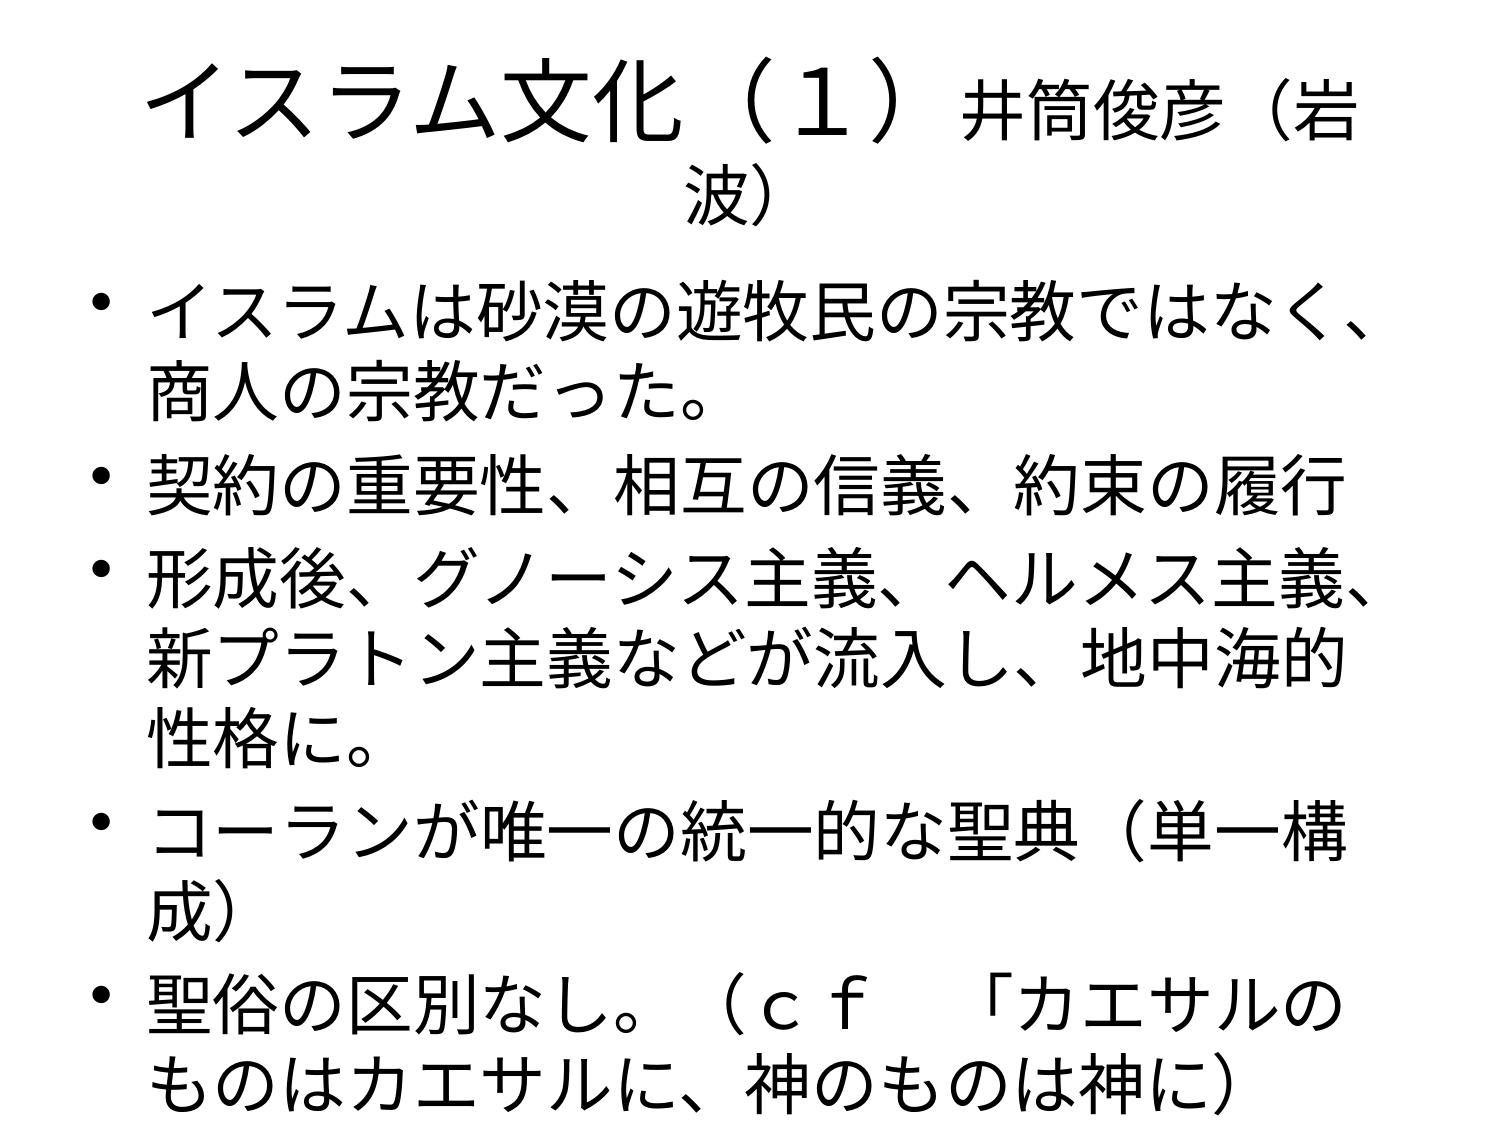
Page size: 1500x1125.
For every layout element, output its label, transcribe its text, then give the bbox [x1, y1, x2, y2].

list イスラムは砂漠の遊牧民の宗教ではなく、商人の宗教だった。 契約の重要性、相互の信義、約束の履行 形成後、グノーシス主義、ヘルメス主義、新プラトン主義などが流入し、地中海的性格に。 コーランが唯一の統一的な聖典（単一構成） 聖俗の区別なし。（ｃｆ 「カエサルのものはカエサルに、神のものは神に） [74, 262, 1426, 1006]
title イスラム文化（１）井筒俊彦（岩波） [74, 44, 1426, 233]
